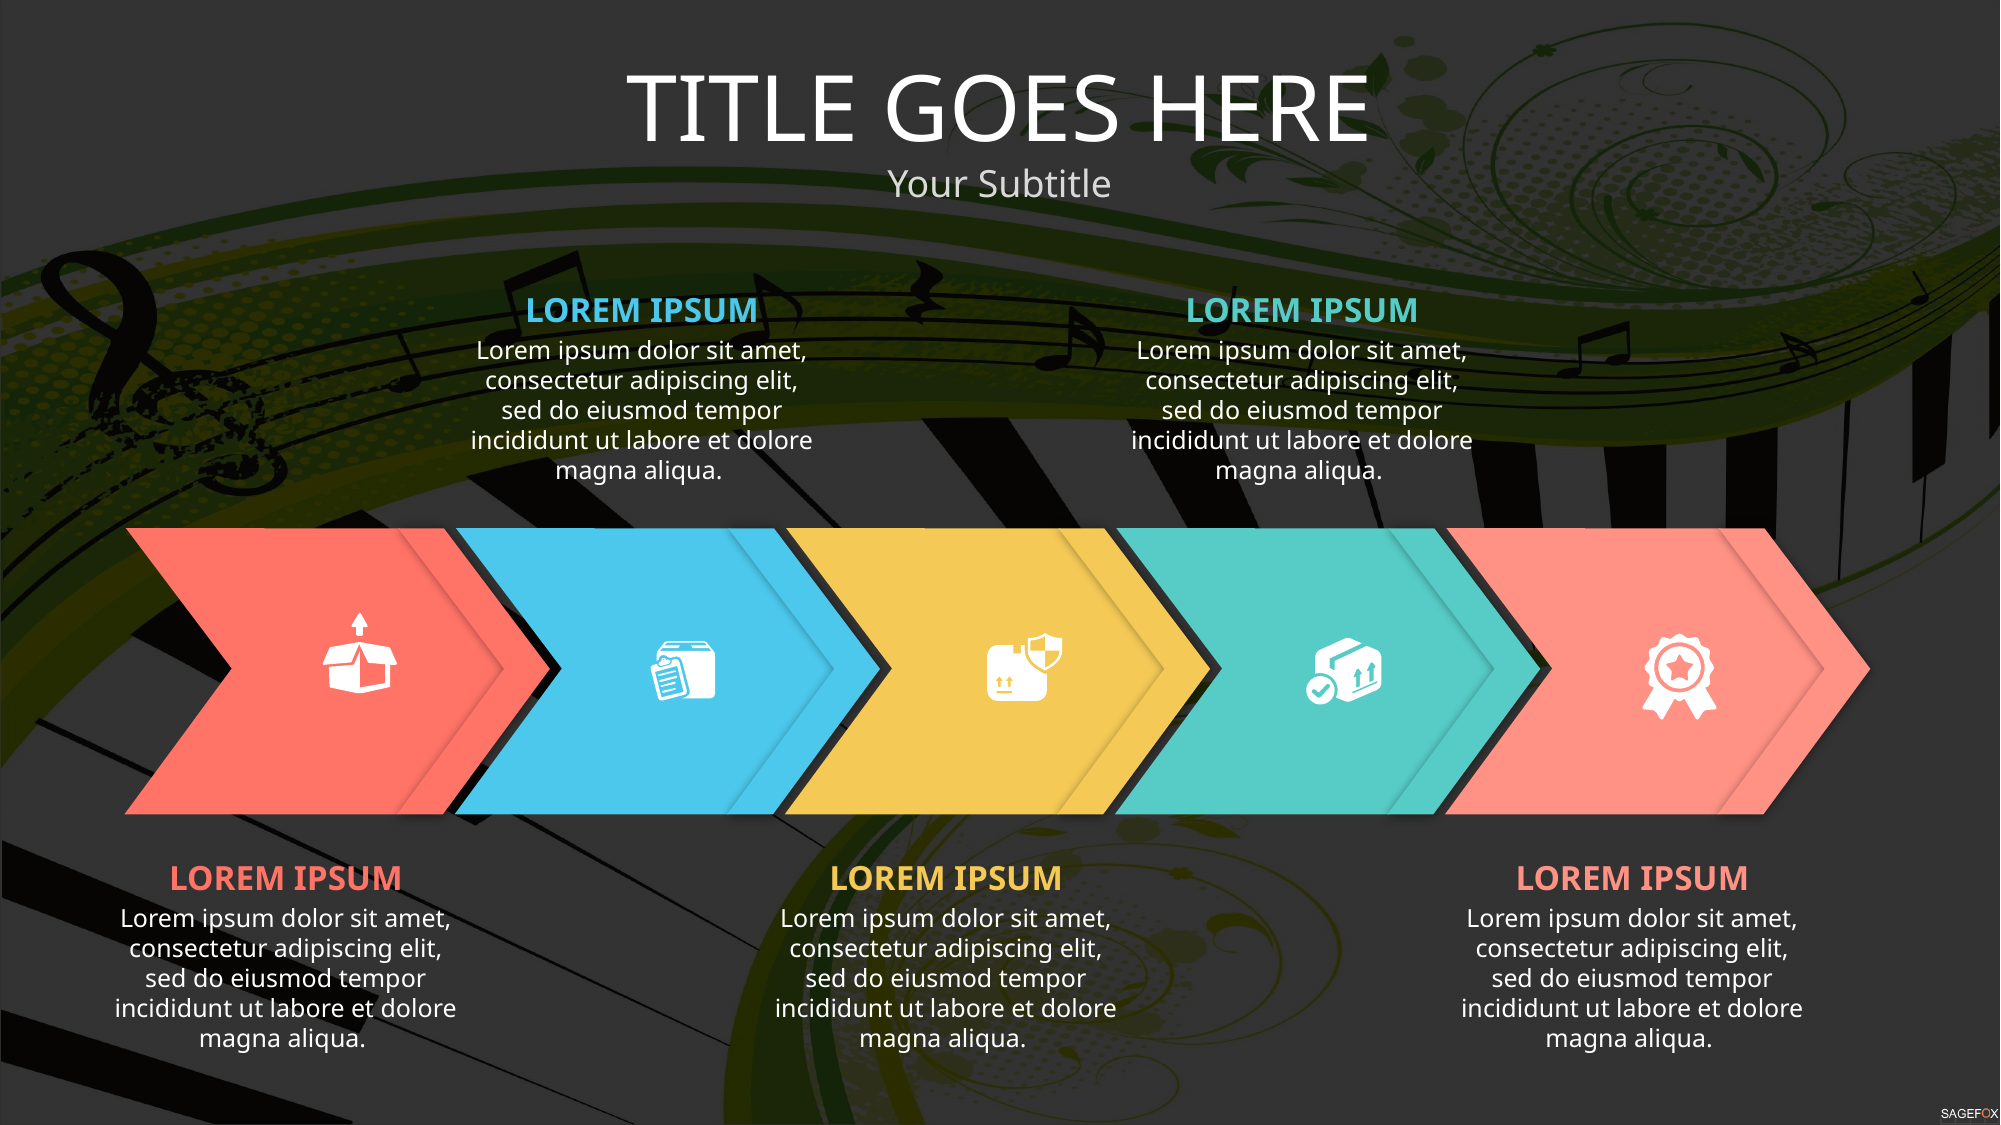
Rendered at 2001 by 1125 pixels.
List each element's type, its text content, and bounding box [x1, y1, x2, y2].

text_box LOREM IPSUM Lorem ipsum dolor sit amet, consectetur adipiscing elit, sed do eiusmod tempor incididunt ut labore et dolore magna aliqua. [454, 282, 830, 492]
text_box LOREM IPSUM Lorem ipsum dolor sit amet, consectetur adipiscing elit, sed do eiusmod tempor incididunt ut labore et dolore magna aliqua. [1114, 282, 1490, 492]
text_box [1444, 528, 1871, 815]
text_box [124, 528, 454, 815]
text_box TITLE GOES HERE Your Subtitle [548, 42, 1452, 212]
text_box LOREM IPSUM Lorem ipsum dolor sit amet, consectetur adipiscing elit, sed do eiusmod tempor incididunt ut labore et dolore magna aliqua. [758, 850, 1134, 1060]
text_box LOREM IPSUM Lorem ipsum dolor sit amet, consectetur adipiscing elit, sed do eiusmod tempor incididunt ut labore et dolore magna aliqua. [98, 850, 474, 1060]
picture [0, 0, 2001, 1125]
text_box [454, 528, 784, 815]
text_box LOREM IPSUM Lorem ipsum dolor sit amet, consectetur adipiscing elit, sed do eiusmod tempor incididunt ut labore et dolore magna aliqua. [1444, 850, 1820, 1060]
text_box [784, 528, 1114, 815]
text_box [1641, 633, 1718, 720]
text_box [1114, 528, 1444, 815]
